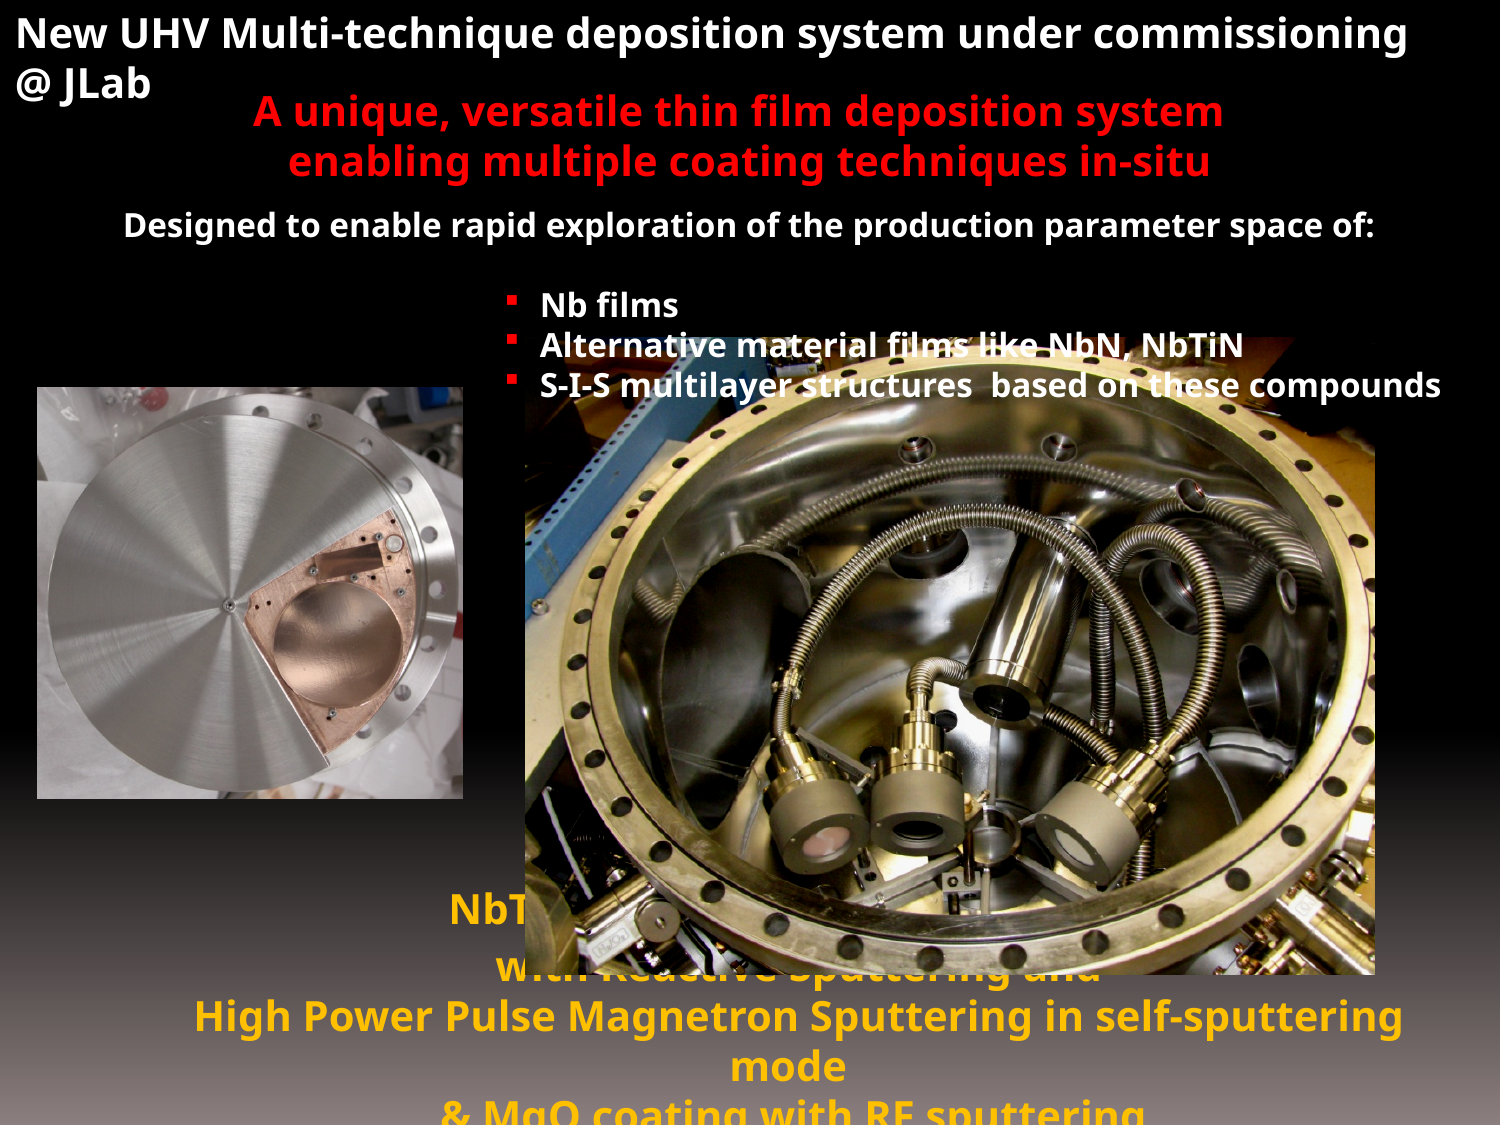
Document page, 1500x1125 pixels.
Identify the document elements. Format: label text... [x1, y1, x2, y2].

picture [524, 337, 1376, 976]
text_box A unique, versatile thin film deposition system enabling multiple coating techniques in-situ Designed to enable rapid exploration of the production parameter space of: Nb films Alternative material films like NbN, NbTiN S-I-S multilayer structures based on these compounds [0, 76, 1500, 412]
text_box NbTiN, NbN, Mo3Re, V3Si coatings with Reactive Sputtering and High Power Pulse Magnetron Sputtering in self-sputtering mode & MgO coating with RF sputtering [162, 875, 1425, 1125]
text_box New UHV Multi-technique deposition system under commissioning @ JLab [0, 0, 1450, 76]
picture [37, 387, 463, 799]
